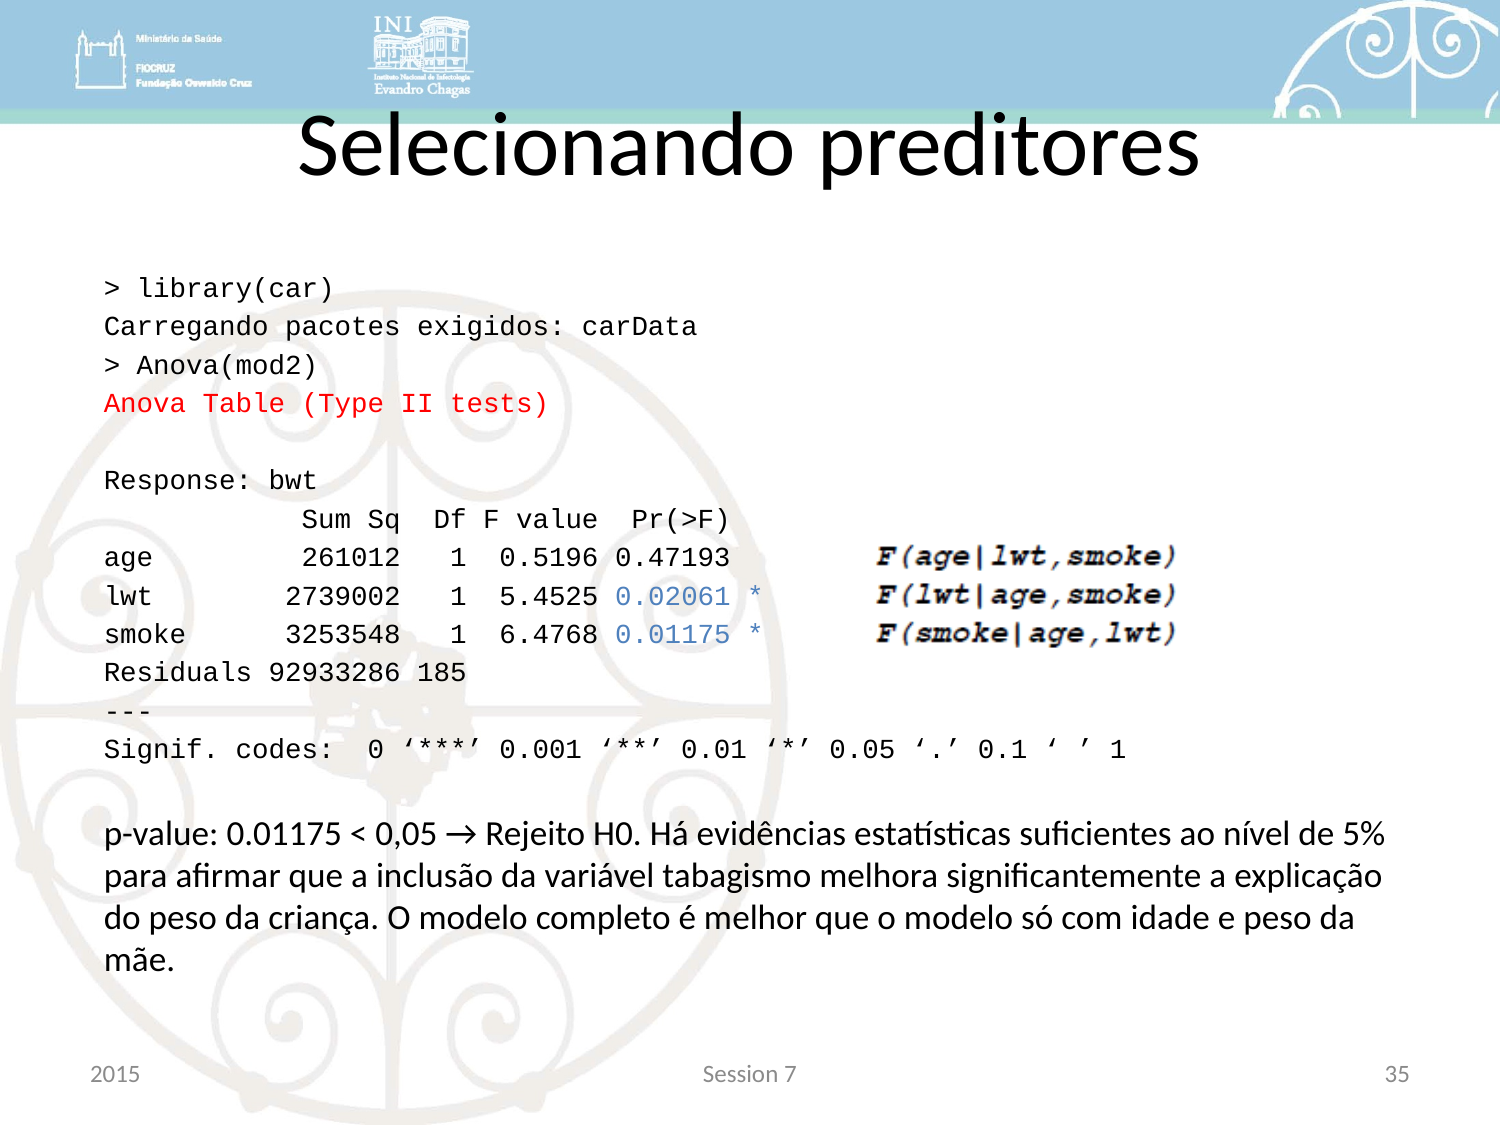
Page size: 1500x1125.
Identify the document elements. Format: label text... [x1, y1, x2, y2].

slide_number 2015 [75, 1042, 425, 1103]
list > library(car) Carregando pacotes exigidos: carData > Anova(mod2) Anova Table (Type II tests) Response: bwt Sum Sq Df F value Pr(>F) age 261012 1 0.5196 0.47193 lwt 2739002 1 5.4525 0.02061 * smoke 3253548 1 6.4768 0.01175 * Residuals 92933286 185 --- Signif. codes: 0 ‘***’ 0.001 ‘**’ 0.01 ‘*’ 0.05 ‘.’ 0.1 ‘ ’ 1 p-value: 0.01175 < 0,05 → Rejeito H0. Há evidências estatísticas suficientes ao nível de 5% para afirmar que a inclusão da variável tabagismo melhora significantemente a explicação do peso da criança. O modelo completo é melhor que o modelo só com idade e peso da mãe. [75, 262, 1425, 988]
slide_number 35 [1074, 1042, 1425, 1103]
footer Session 7 [512, 1042, 988, 1103]
title Selecionando preditores [75, 45, 1425, 233]
picture [0, 0, 1500, 1125]
